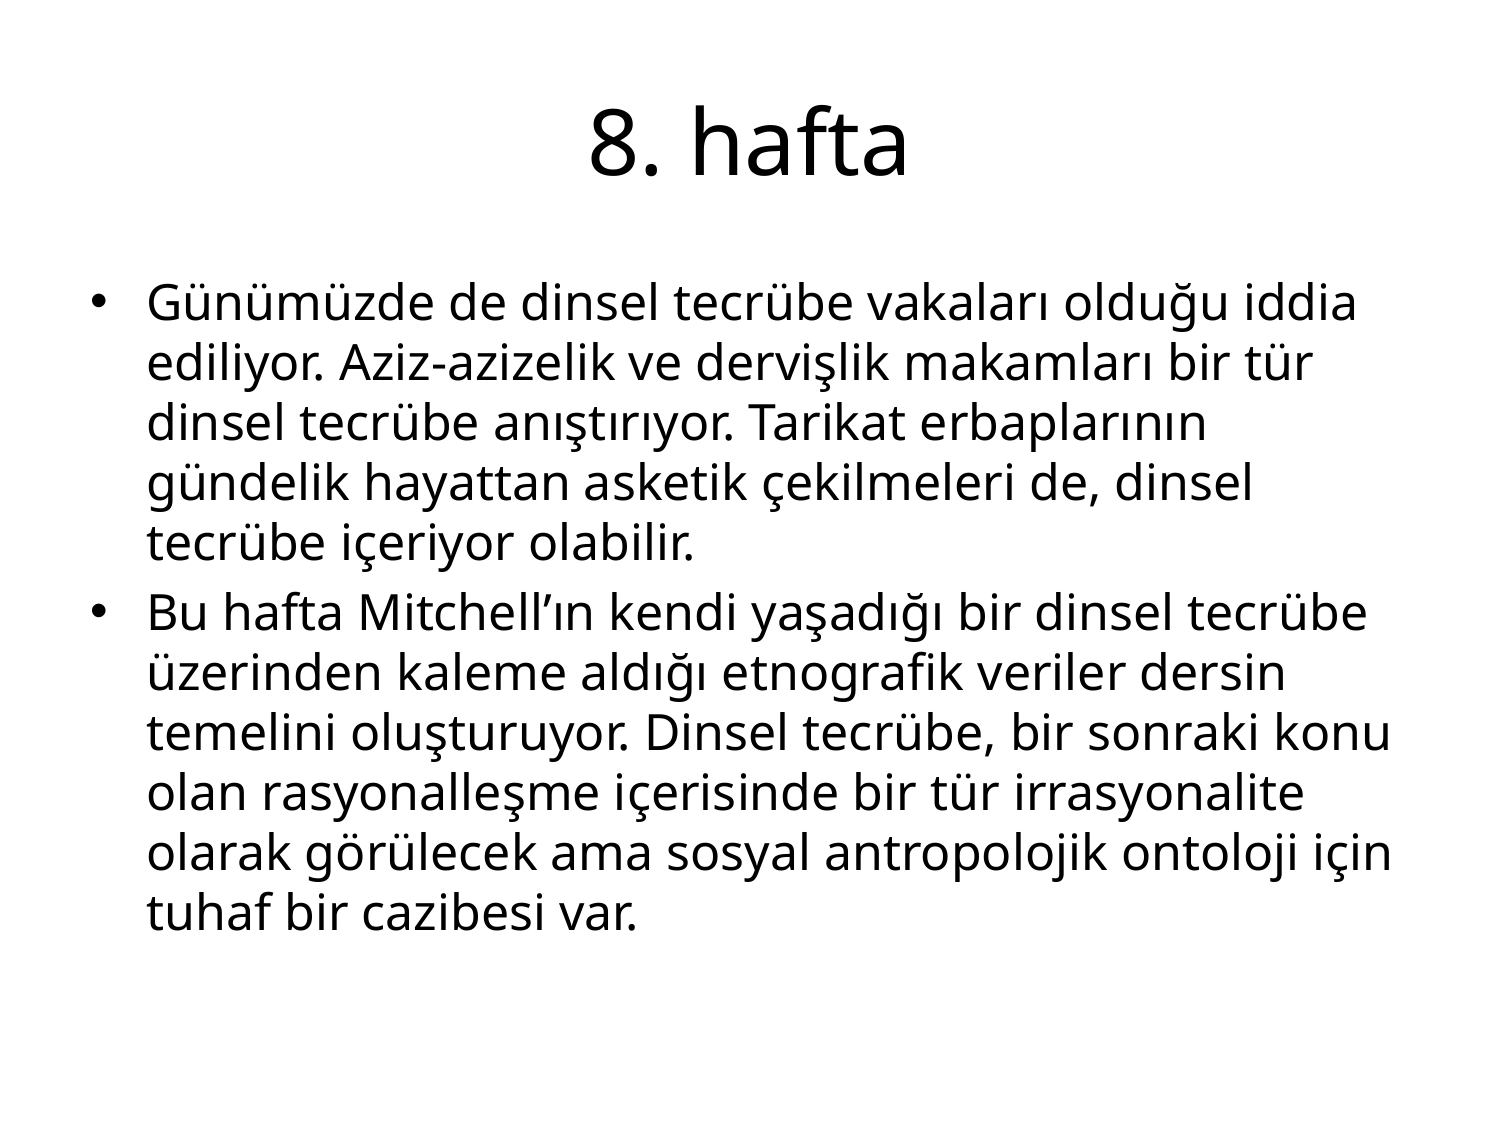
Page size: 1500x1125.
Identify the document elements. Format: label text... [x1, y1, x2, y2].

title 8. hafta [75, 45, 1425, 233]
list Günümüzde de dinsel tecrübe vakaları olduğu iddia ediliyor. Aziz-azizelik ve dervişlik makamları bir tür dinsel tecrübe anıştırıyor. Tarikat erbaplarının gündelik hayattan asketik çekilmeleri de, dinsel tecrübe içeriyor olabilir. Bu hafta Mitchell’ın kendi yaşadığı bir dinsel tecrübe üzerinden kaleme aldığı etnografik veriler dersin temelini oluşturuyor. Dinsel tecrübe, bir sonraki konu olan rasyonalleşme içerisinde bir tür irrasyonalite olarak görülecek ama sosyal antropolojik ontoloji için tuhaf bir cazibesi var. [75, 262, 1425, 1005]
